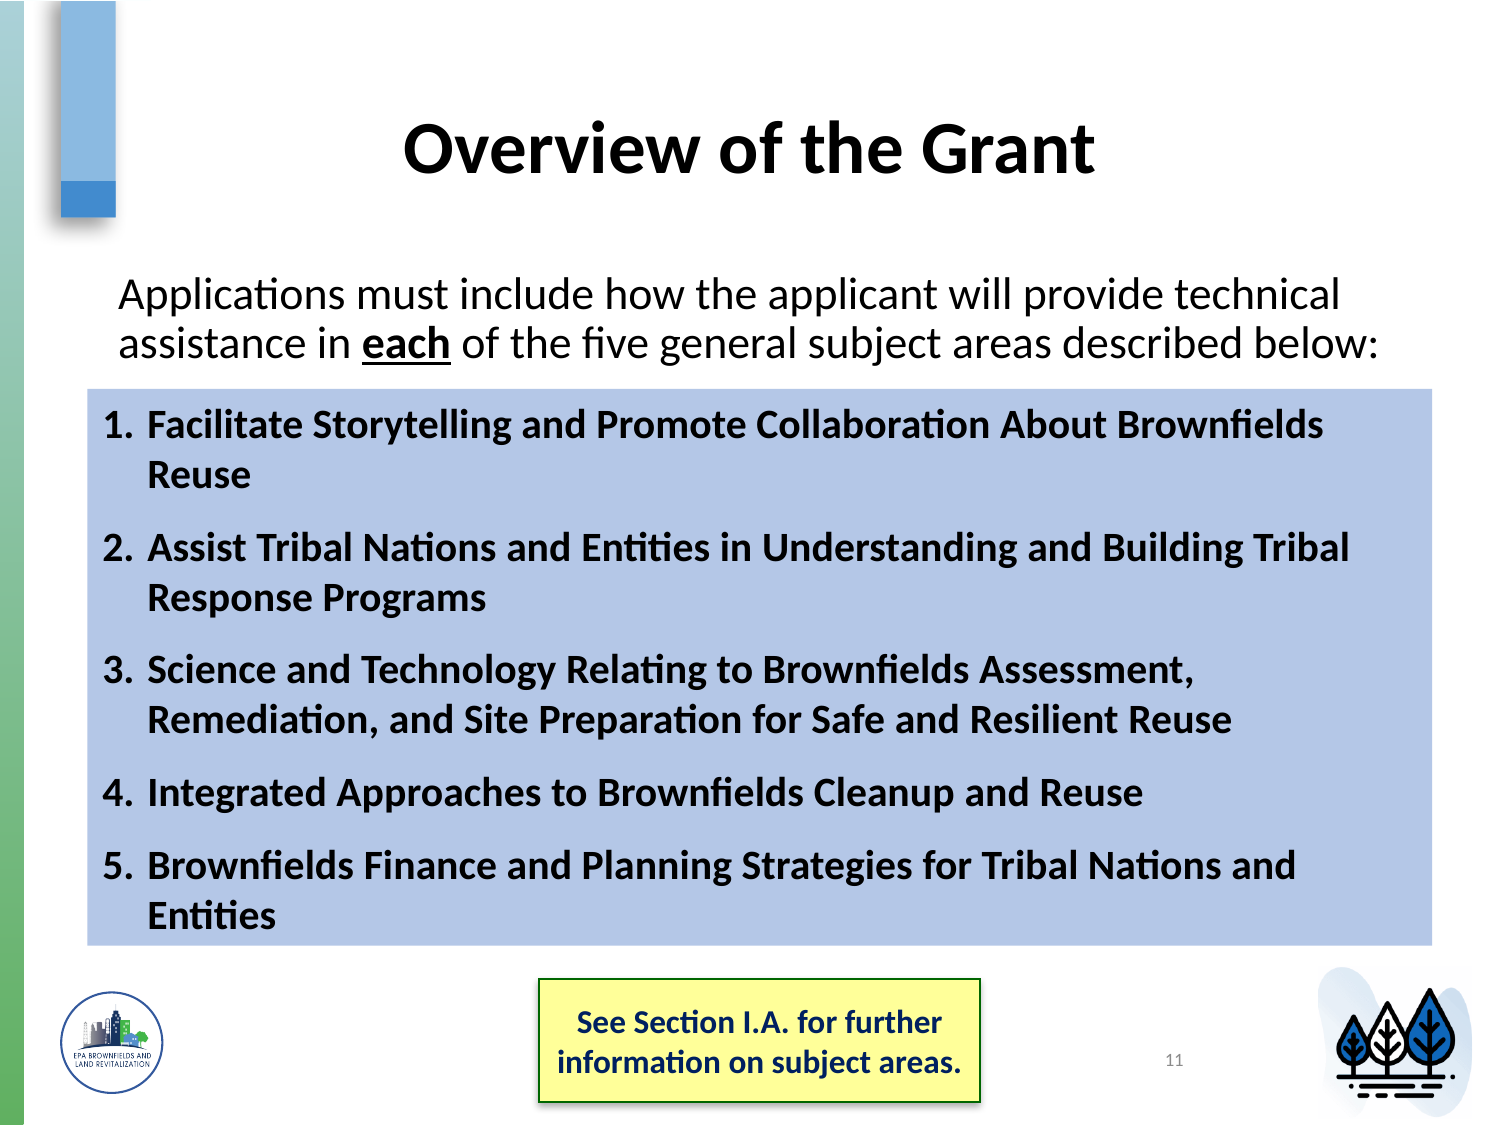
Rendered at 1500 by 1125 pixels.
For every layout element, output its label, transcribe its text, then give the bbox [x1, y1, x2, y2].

text_box Facilitate Storytelling and Promote Collaboration About Brownfields Reuse Assist Tribal Nations and Entities in Understanding and Building Tribal Response Programs Science and Technology Relating to Brownfields Assessment, Remediation, and Site Preparation for Safe and Resilient Reuse Integrated Approaches to Brownfields Cleanup and Reuse Brownfields Finance and Planning Strategies for Tribal Nations and Entities [87, 388, 1433, 946]
list Applications must include how the applicant will provide technical assistance in each of the five general subject areas described below: [103, 192, 1464, 375]
text_box See Section I.A. for further information on subject areas. [538, 978, 981, 1103]
picture [1318, 966, 1473, 1119]
slide_number 11 [985, 1028, 1199, 1089]
title Overview of the Grant [103, 40, 1397, 192]
picture [74, 1004, 151, 1067]
